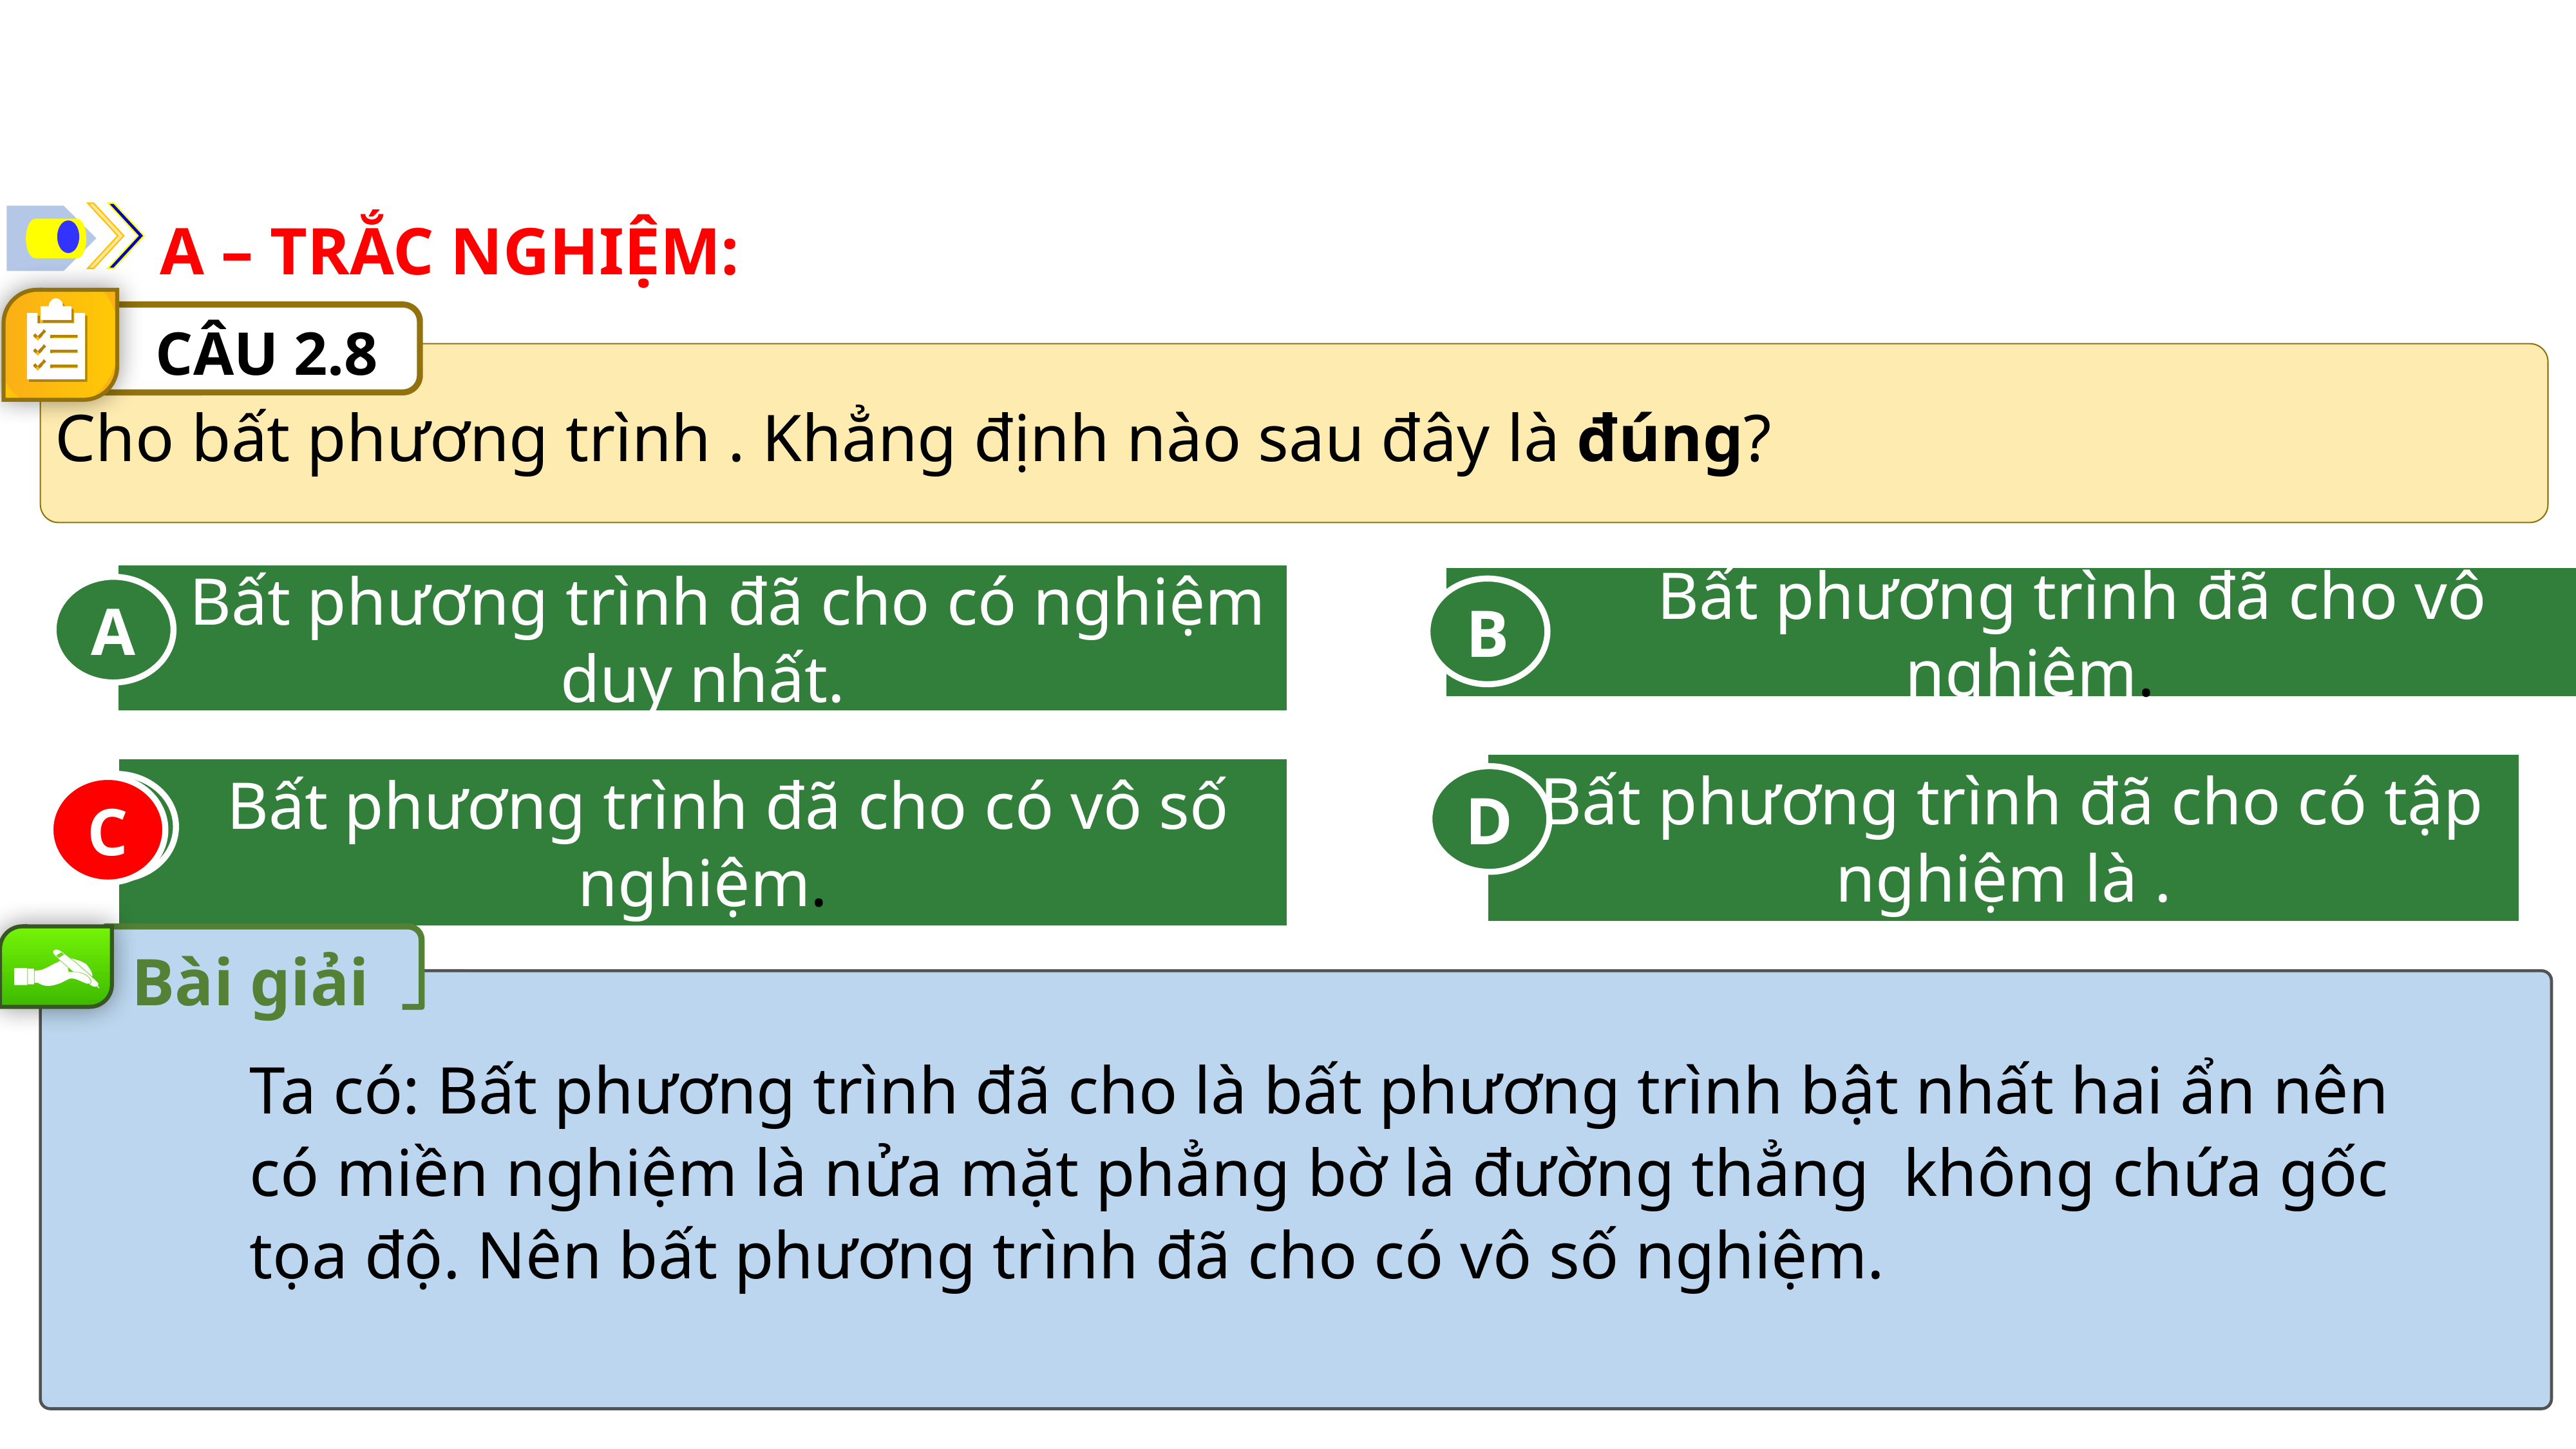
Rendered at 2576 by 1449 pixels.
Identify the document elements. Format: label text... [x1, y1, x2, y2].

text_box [3, 290, 2548, 523]
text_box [6, 200, 2031, 290]
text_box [53, 564, 2576, 927]
text_box C [50, 813, 53, 847]
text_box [0, 926, 2552, 1409]
